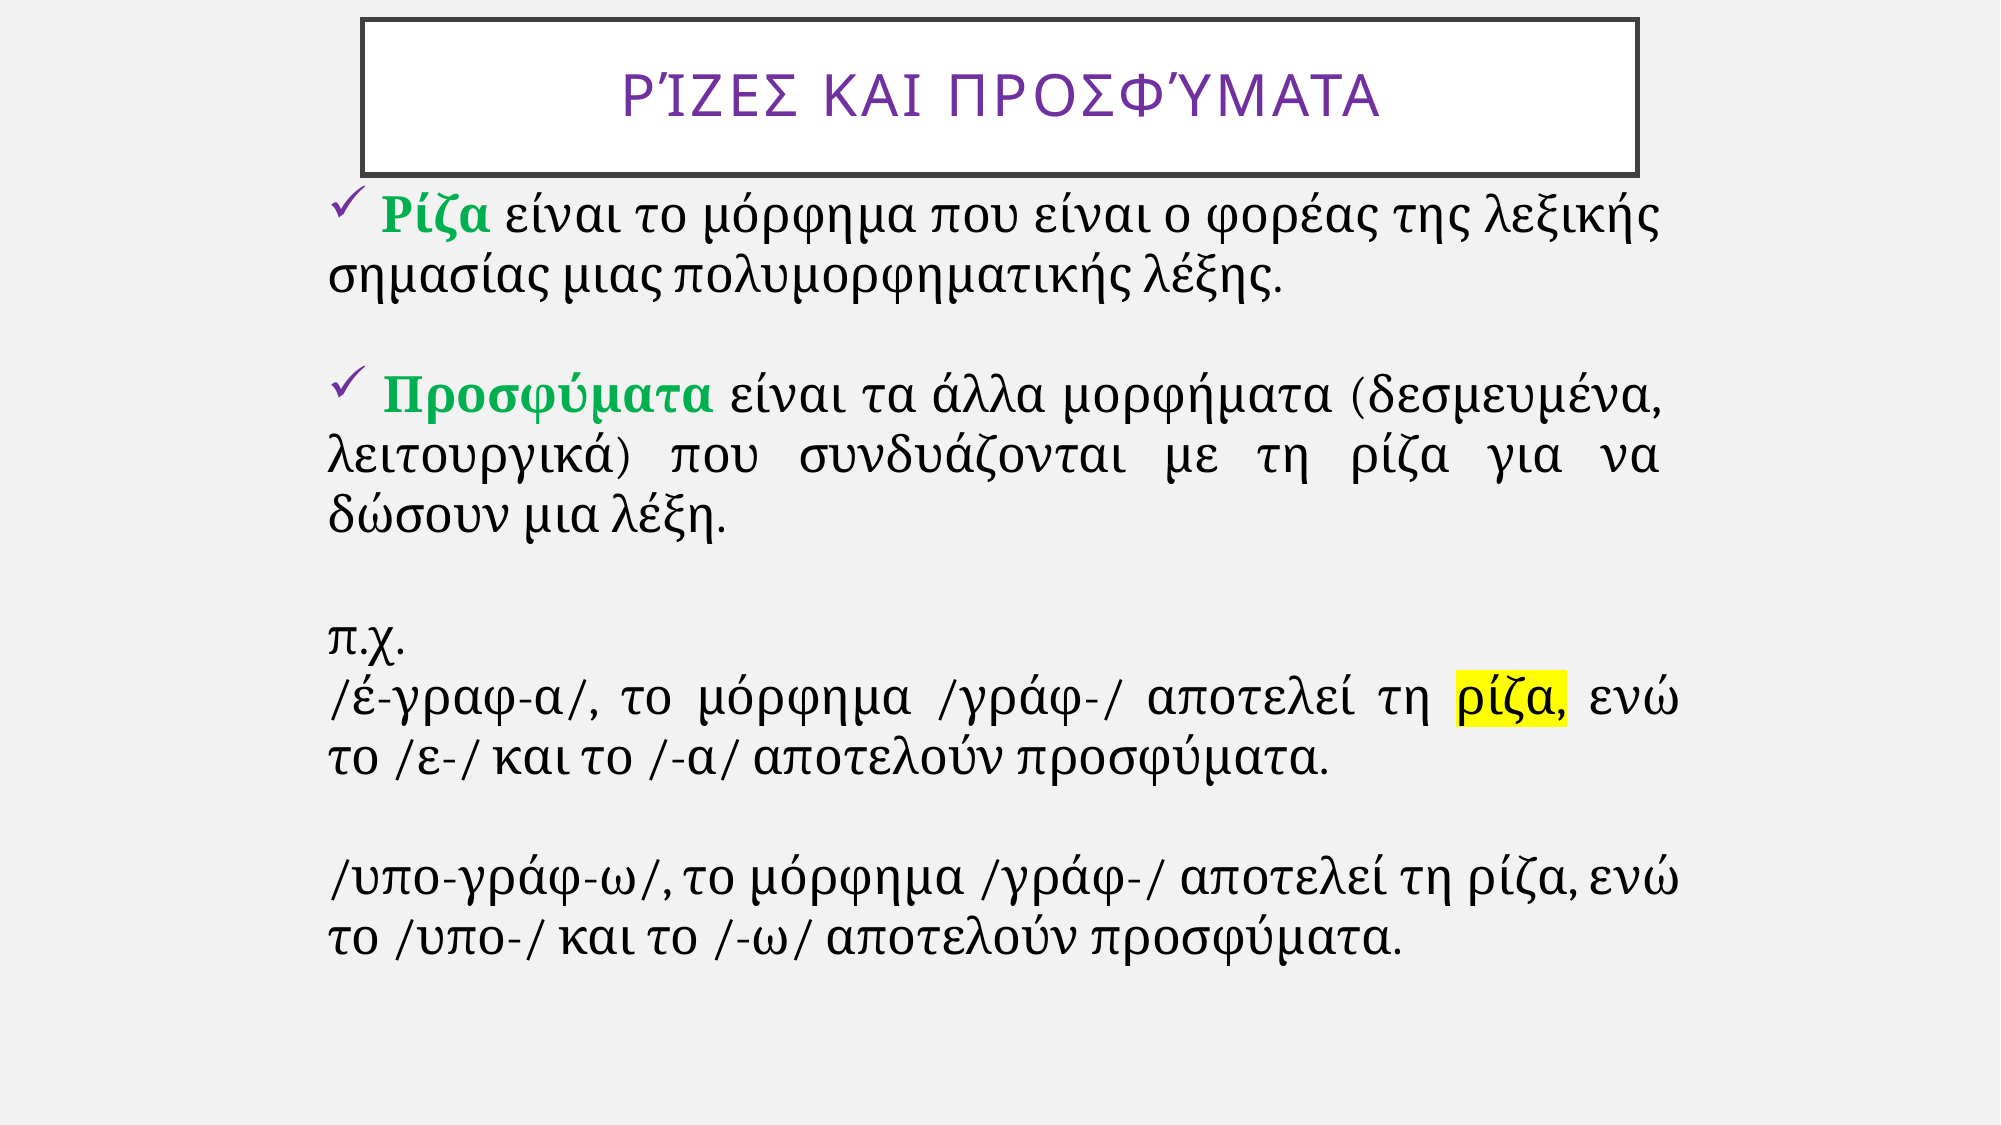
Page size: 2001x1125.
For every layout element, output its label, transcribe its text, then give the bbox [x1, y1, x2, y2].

text_box Ρίζα είναι το μόρφημα που είναι ο φορέας της λεξικής σημασίας μιας πολυμορφηματικής λέξης. Προσφύματα είναι τα άλλα μορφήματα (δεσμευμένα, λειτουργικά) που συνδυάζονται με τη ρίζα για να δώσουν μια λέξη. [312, 174, 1675, 550]
text_box π.χ. /έ-γραφ-α/, το μόρφημα /γράφ-/ αποτελεί τη ρίζα, ενώ το /ε-/ και το /-α/ αποτελούν προσφύματα. /υπο-γράφ-ω/, το μόρφημα /γράφ-/ αποτελεί τη ρίζα, ενώ το /υπο-/ και το /-ω/ αποτελούν προσφύματα. [312, 537, 1696, 1033]
title Ρίζες και προσφύματα [360, 17, 1640, 174]
